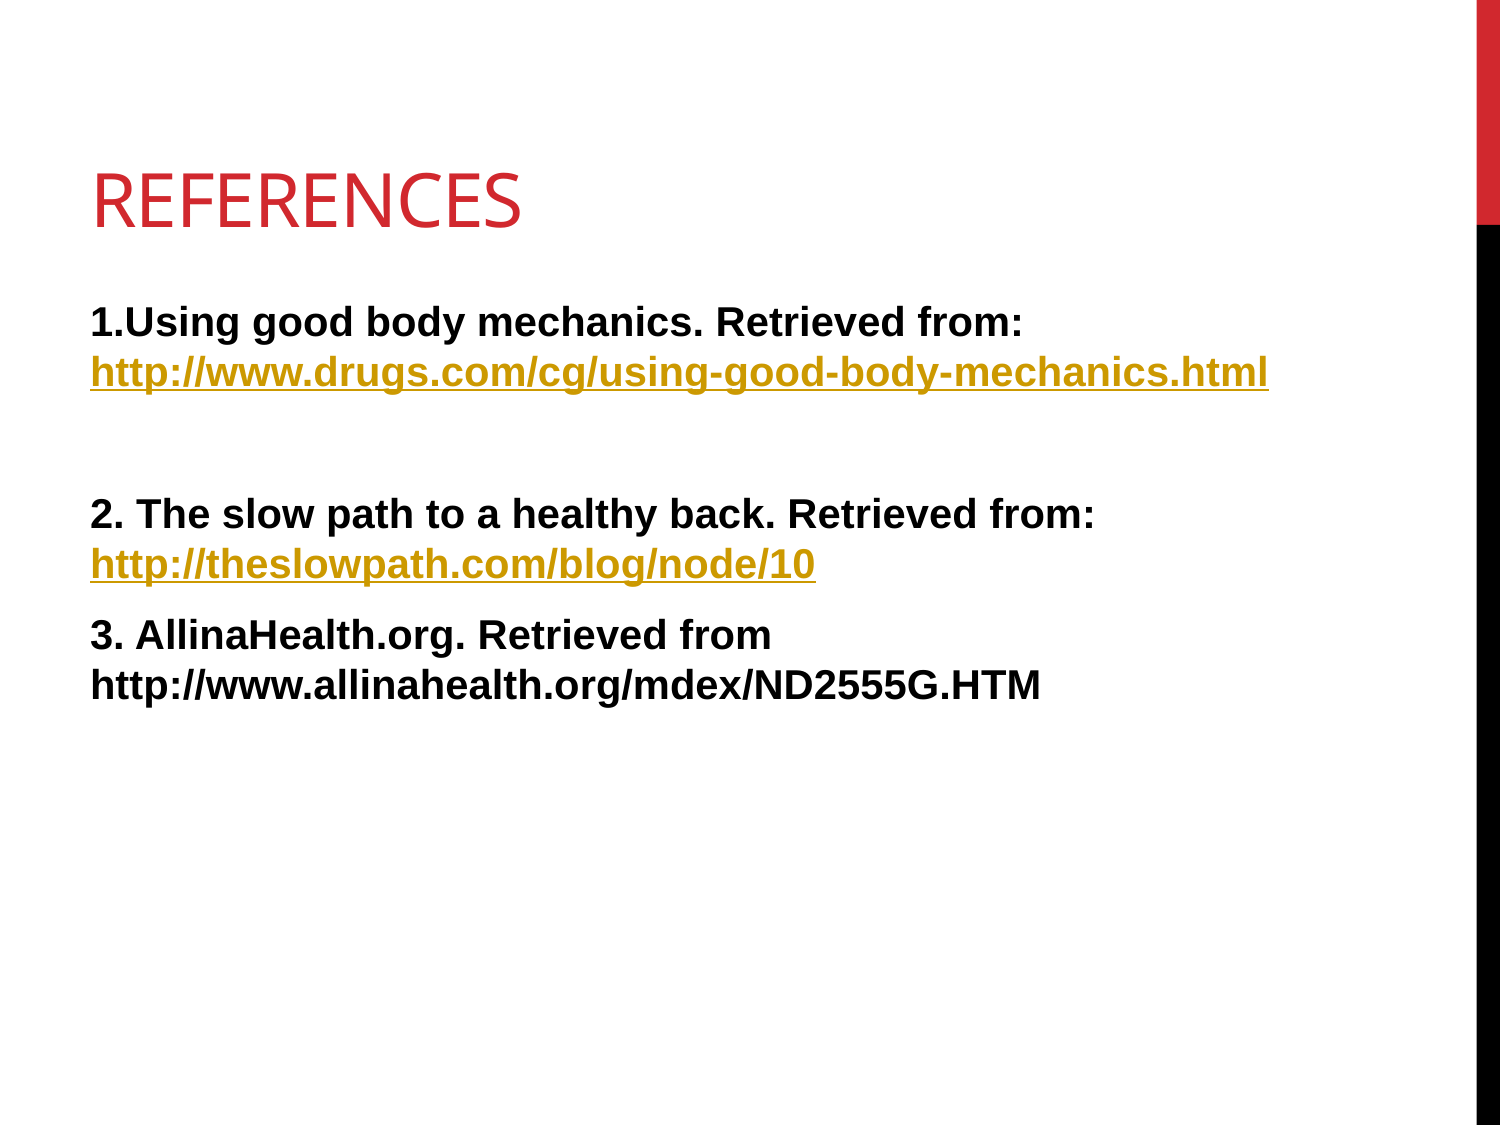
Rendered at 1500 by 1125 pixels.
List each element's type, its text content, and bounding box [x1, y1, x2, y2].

list 1.Using good body mechanics. Retrieved from: http://www.drugs.com/cg/using-good-body-mechanics.html 2. The slow path to a healthy back. Retrieved from: http://theslowpath.com/blog/node/10 3. AllinaHealth.org. Retrieved from http://www.allinahealth.org/mdex/ND2555G.HTM [75, 287, 1325, 1005]
title References [75, 25, 1025, 250]
